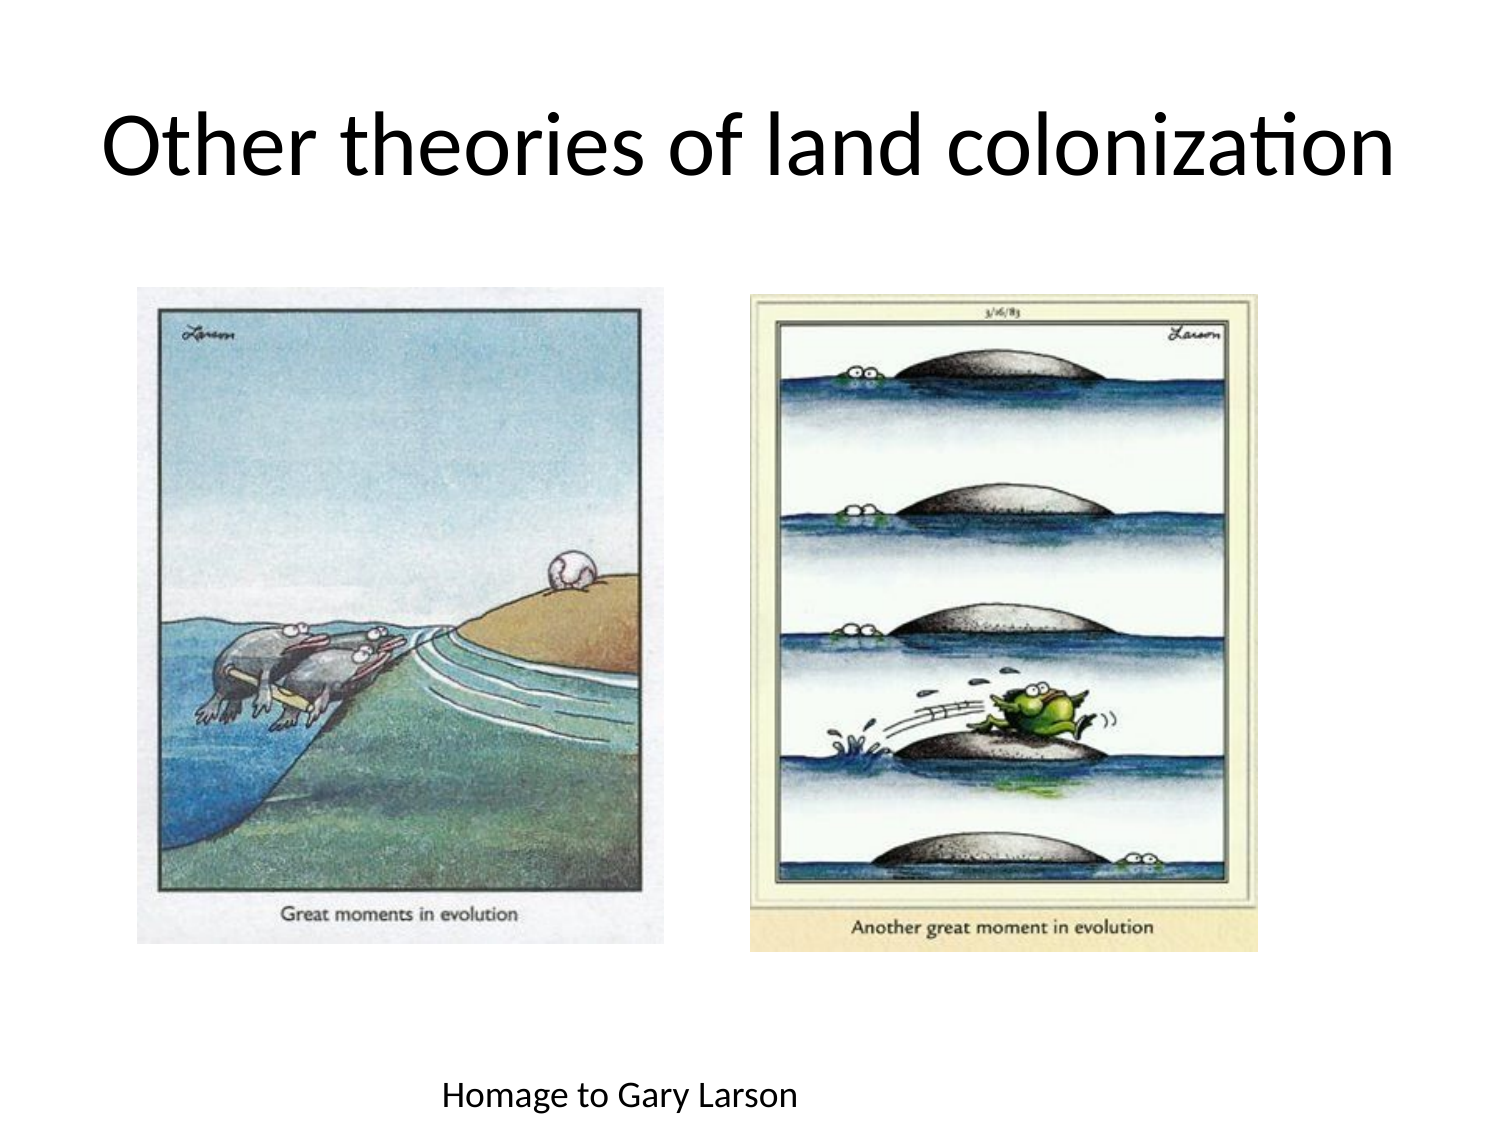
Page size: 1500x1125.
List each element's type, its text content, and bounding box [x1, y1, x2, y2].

picture [137, 287, 665, 944]
picture [749, 294, 1258, 952]
title Other theories of land colonization [75, 45, 1425, 233]
text_box Homage to Gary Larson [427, 1062, 814, 1123]
